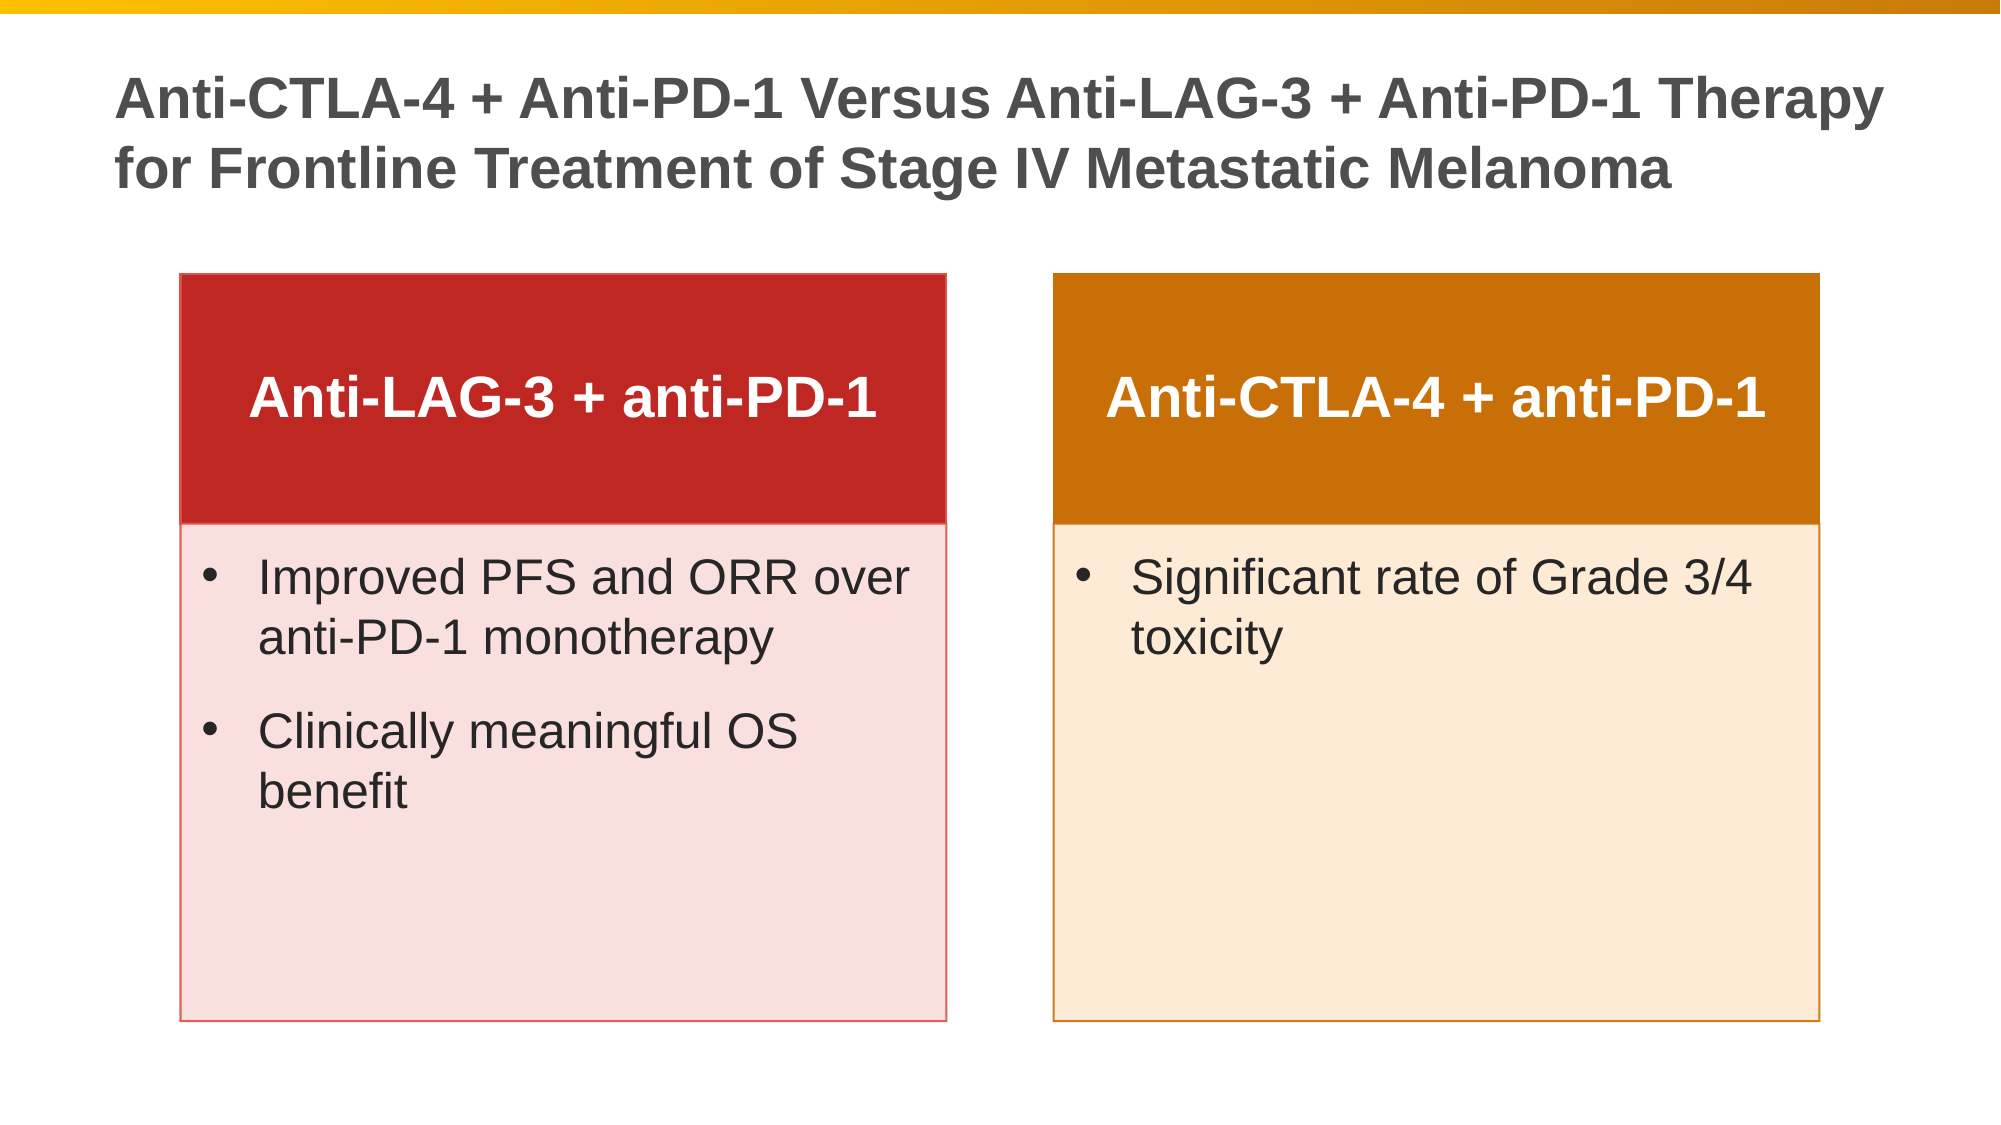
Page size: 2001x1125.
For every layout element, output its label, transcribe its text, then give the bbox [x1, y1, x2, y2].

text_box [180, 274, 1820, 1022]
title Anti-CTLA-4 + Anti-PD-1 Versus Anti-LAG-3 + Anti-PD-1 Therapy for Frontline Treatment of Stage IV Metastatic Melanoma [99, 32, 1918, 228]
